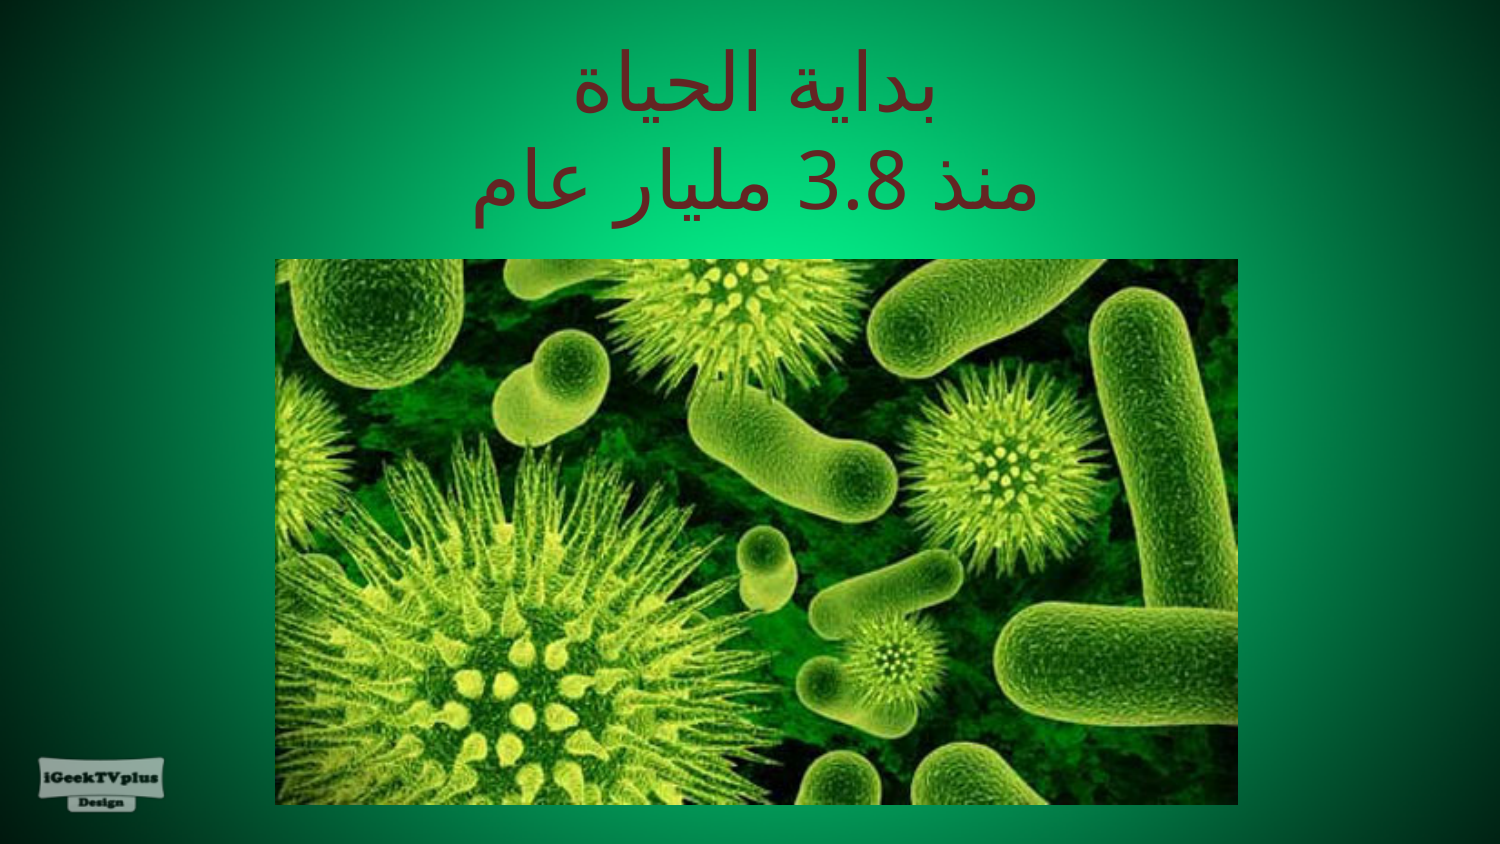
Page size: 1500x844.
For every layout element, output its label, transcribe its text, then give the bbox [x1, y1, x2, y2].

picture [0, 0, 1500, 844]
title بداية الحياة منذ 3.8 مليار عام [37, 21, 1475, 235]
